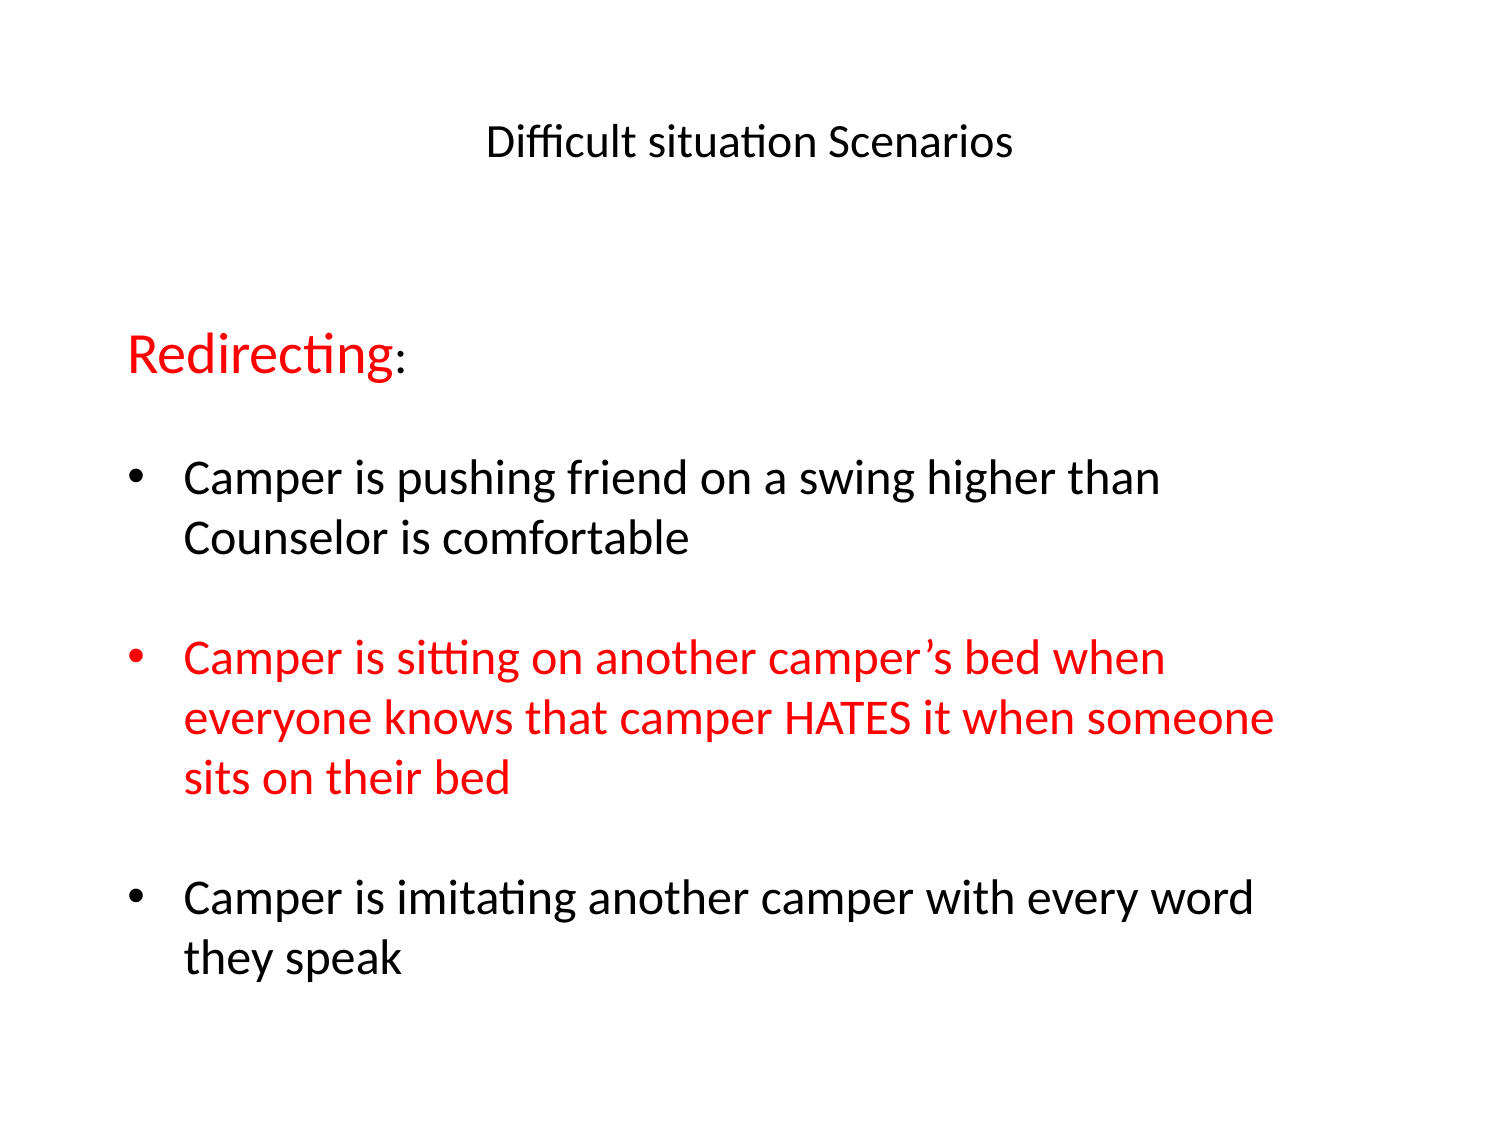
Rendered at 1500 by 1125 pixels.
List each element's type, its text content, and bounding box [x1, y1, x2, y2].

title Difficult situation Scenarios [75, 45, 1425, 233]
text_box Redirecting: Camper is pushing friend on a swing higher than Counselor is comfortable Camper is sitting on another camper’s bed when everyone knows that camper HATES it when someone sits on their bed Camper is imitating another camper with every word they speak [112, 262, 1350, 1038]
